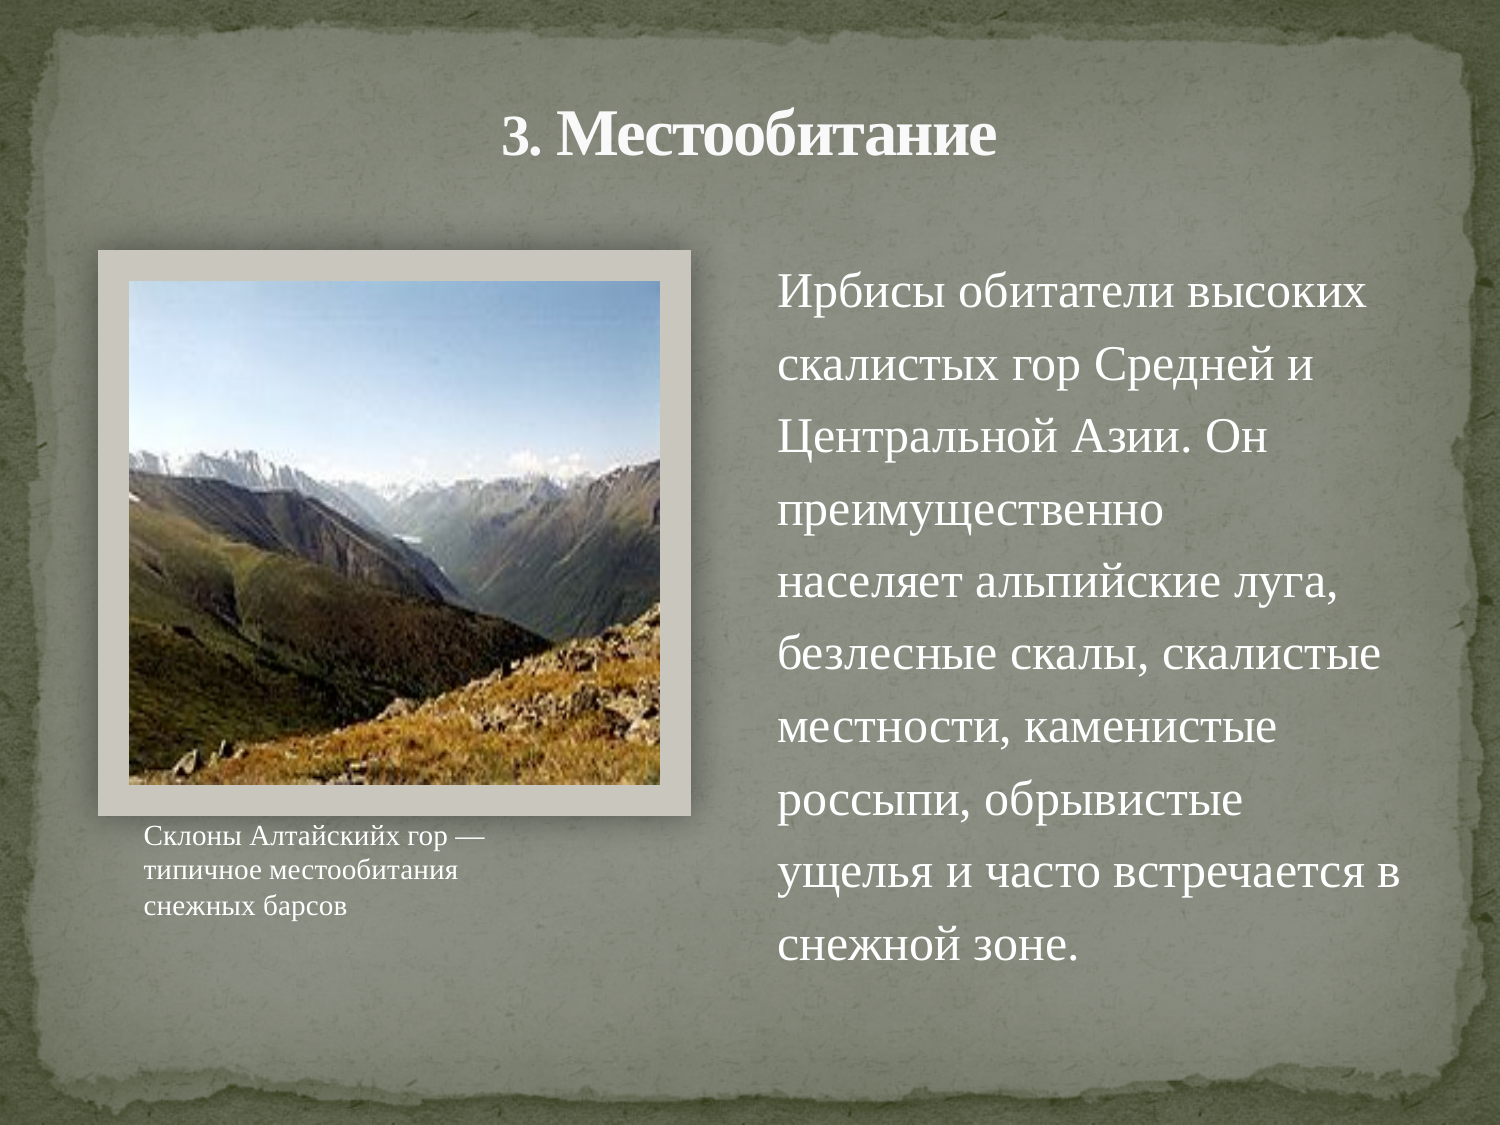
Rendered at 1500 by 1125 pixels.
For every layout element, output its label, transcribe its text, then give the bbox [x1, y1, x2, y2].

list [130, 283, 660, 784]
text_box Склоны Алтайскийх гор — типичное местообитания снежных барсов [128, 808, 510, 929]
title 3. Местообитание [74, 45, 1425, 176]
list Ирбисы обитатели высоких скалистых гор Средней и Центральной Азии. Он преимущественно населяет альпийские луга, безлесные скалы, скалистые местности, каменистые россыпи, обрывистые ущелья и часто встречается в снежной зоне. [762, 249, 1429, 1000]
